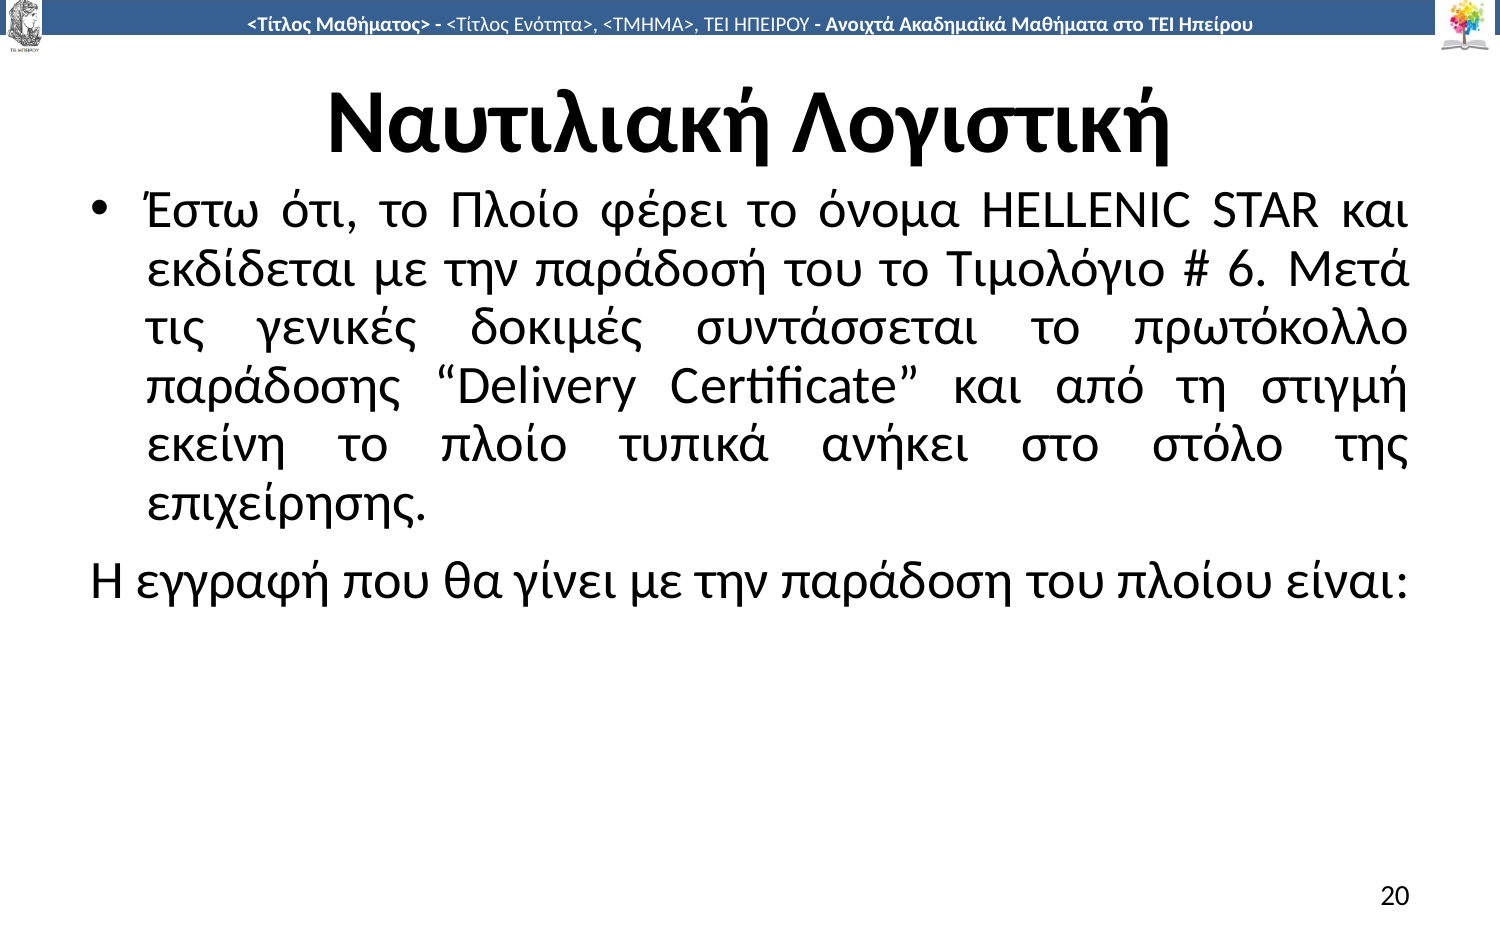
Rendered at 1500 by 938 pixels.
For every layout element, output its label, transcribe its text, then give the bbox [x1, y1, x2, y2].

title Ναυτιλιακή Λογιστική [75, 37, 1425, 173]
picture [1435, 0, 1495, 52]
list Έστω ότι, το Πλοίο φέρει το όνομα HELLENIC STAR και εκδίδεται με την παράδοσή του το Τιμολόγιο # 6. Μετά τις γενικές δοκιμές συντάσσεται το πρωτόκολλο παράδοσης “Delivery Certificate” και από τη στιγμή εκείνη το πλοίο τυπικά ανήκει στο στόλο της επιχείρησης. Η εγγραφή που θα γίνει με την παράδοση του πλοίου είναι: [75, 173, 1425, 883]
picture [6, 0, 42, 54]
slide_number 20 [1074, 868, 1425, 919]
